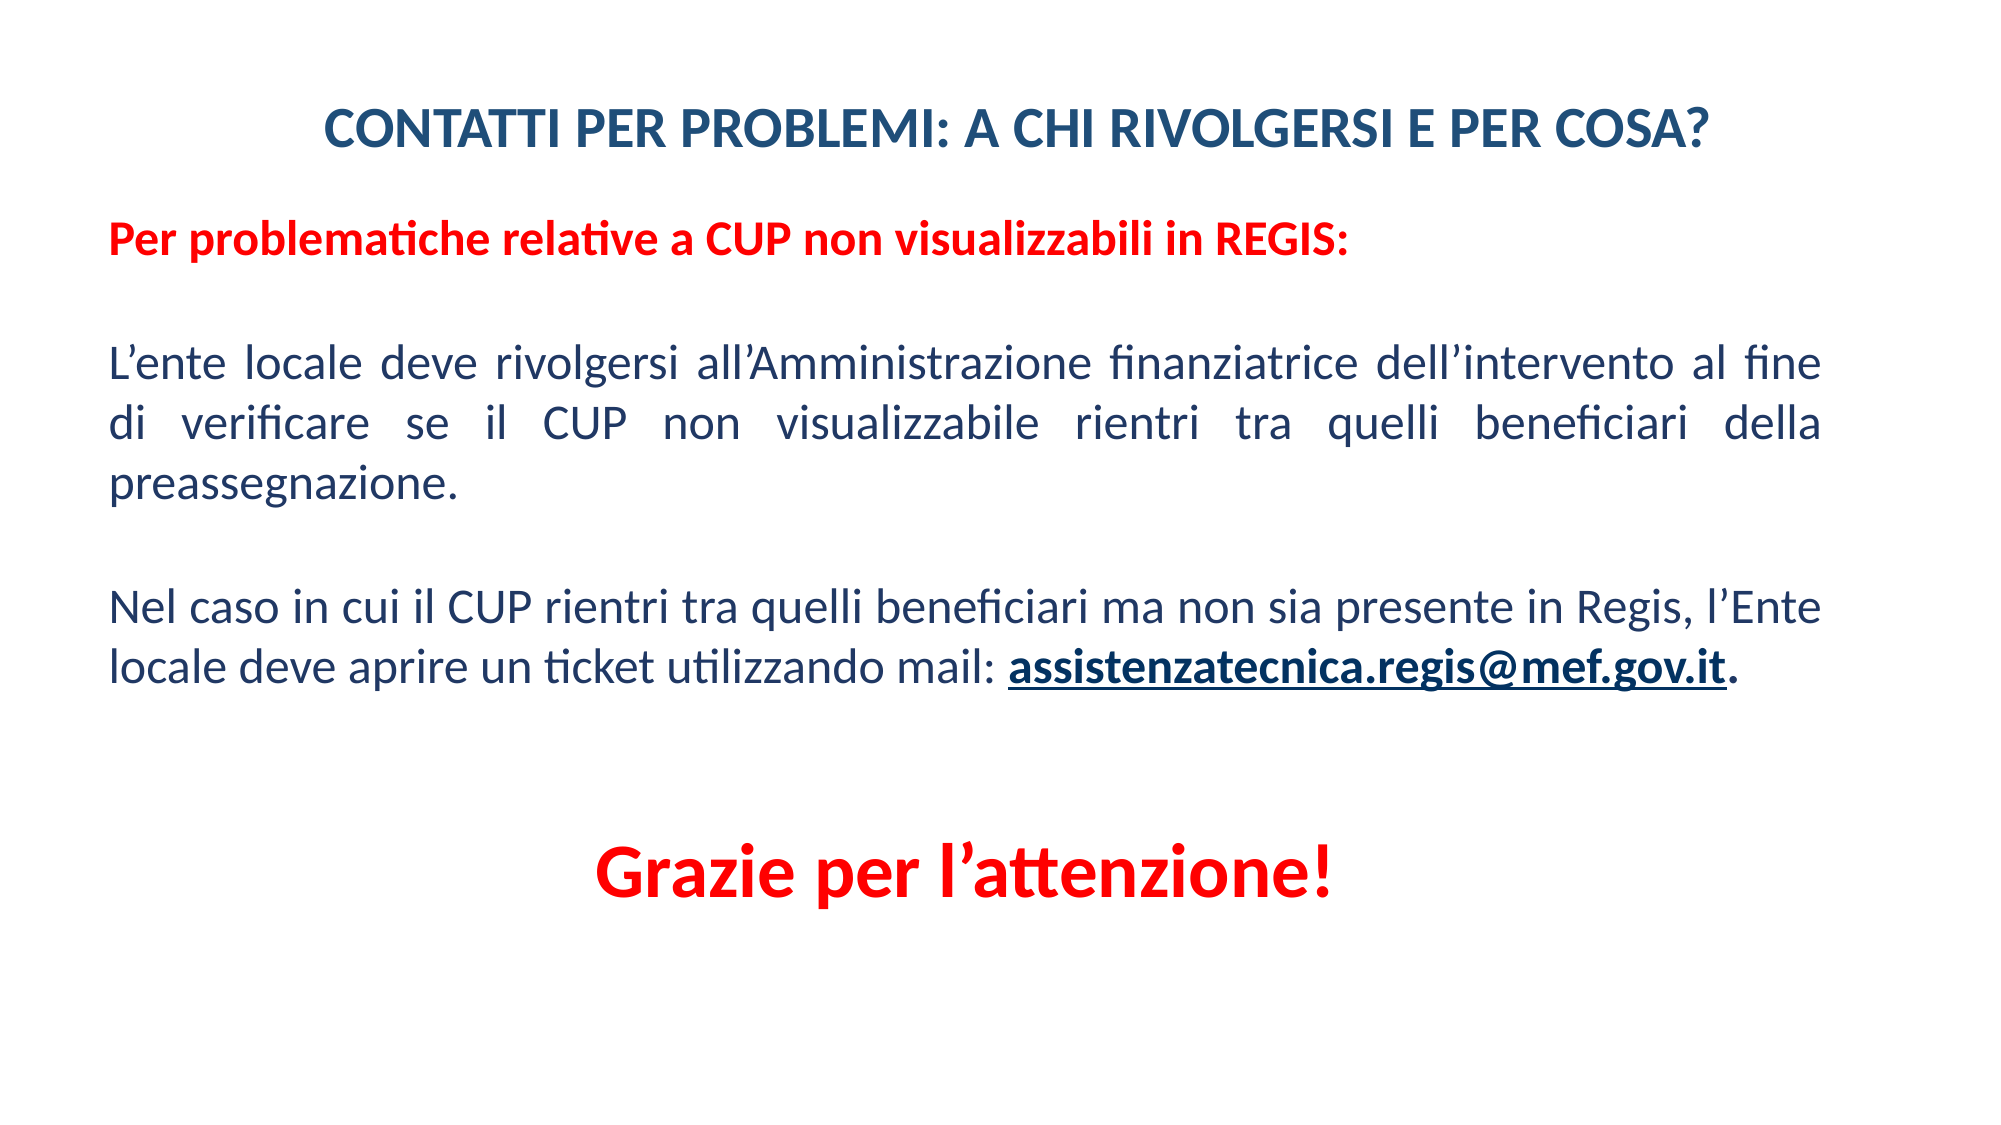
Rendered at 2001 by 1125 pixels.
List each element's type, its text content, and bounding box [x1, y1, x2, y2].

list Per problematiche relative a CUP non visualizzabili in REGIS: L’ente locale deve rivolgersi all’Amministrazione finanziatrice dell’intervento al fine di verificare se il CUP non visualizzabile rientri tra quelli beneficiari della preassegnazione. Nel caso in cui il CUP rientri tra quelli beneficiari ma non sia presente in Regis, l’Ente locale deve aprire un ticket utilizzando mail: assistenzatecnica.regis@mef.gov.it. Grazie per l’attenzione! [93, 198, 1839, 1003]
title CONTATTI PER PROBLEMI: A CHI RIVOLGERSI E PER COSA? [137, 59, 1900, 198]
